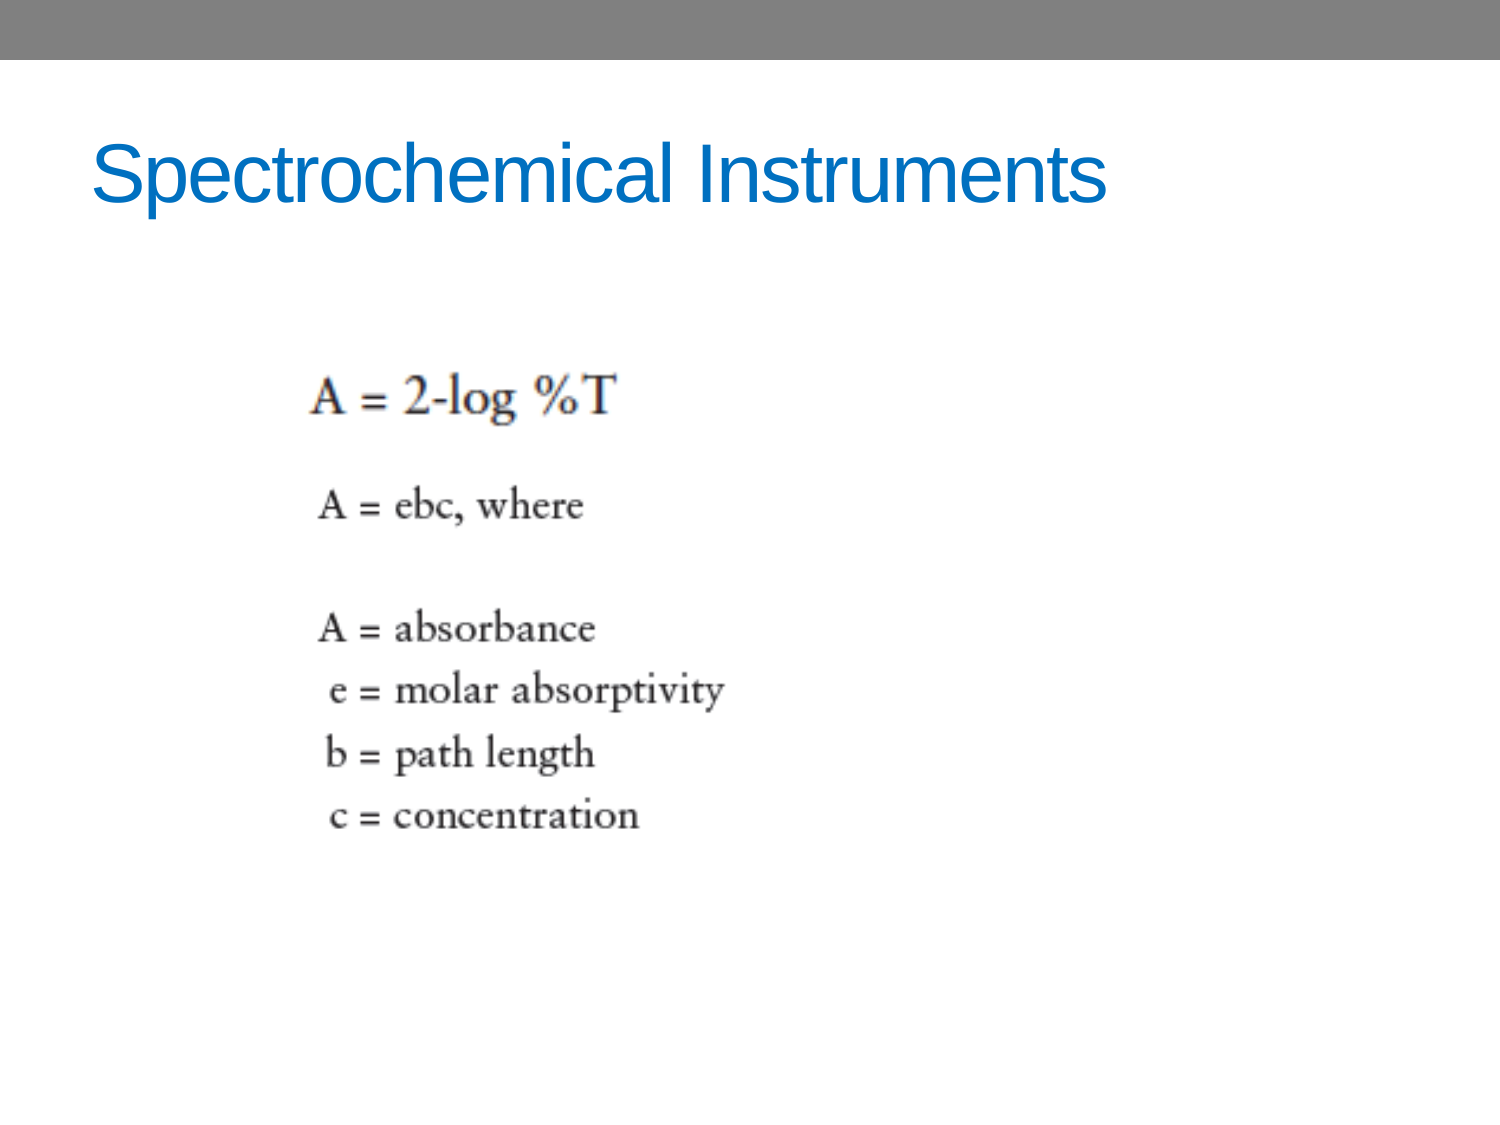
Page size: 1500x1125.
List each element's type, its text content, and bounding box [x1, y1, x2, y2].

picture [301, 478, 813, 855]
picture [274, 344, 673, 456]
title Spectrochemical Instruments [75, 87, 1425, 250]
